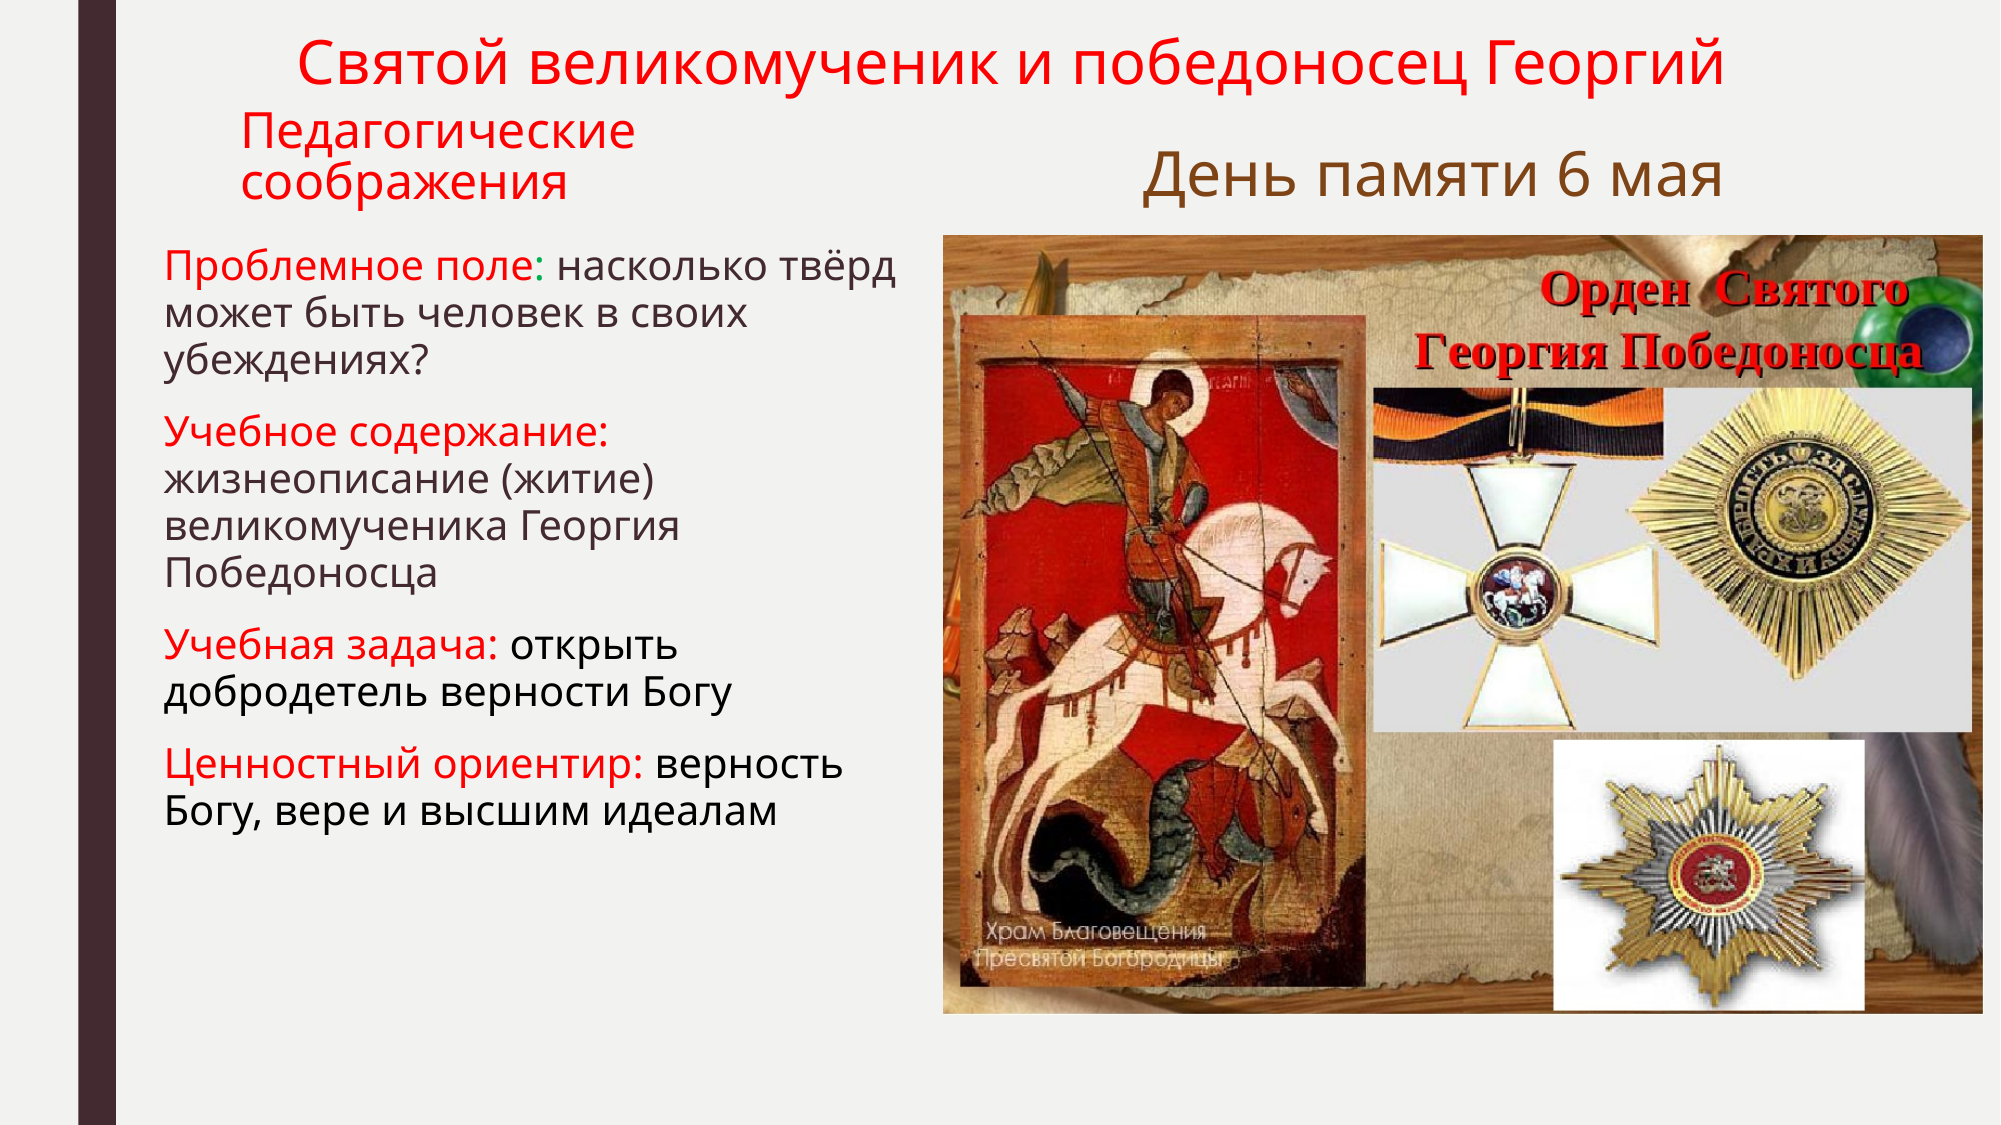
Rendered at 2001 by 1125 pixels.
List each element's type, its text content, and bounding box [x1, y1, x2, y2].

list Педагогические соображения [225, 148, 954, 217]
list Проблемное поле: насколько твёрд может быть человек в своих убеждениях? Учебное содержание: жизнеописание (житие) великомученика Георгия Победоносца Учебная задача: открыть добродетель верности Богу Ценностный ориентир: верность Богу, вере и высшим идеалам [148, 235, 919, 1015]
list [943, 235, 1984, 1015]
title Святой великомученик и победоносец Георгий [225, 24, 1800, 163]
list День памяти 6 мая [1070, 136, 1800, 217]
